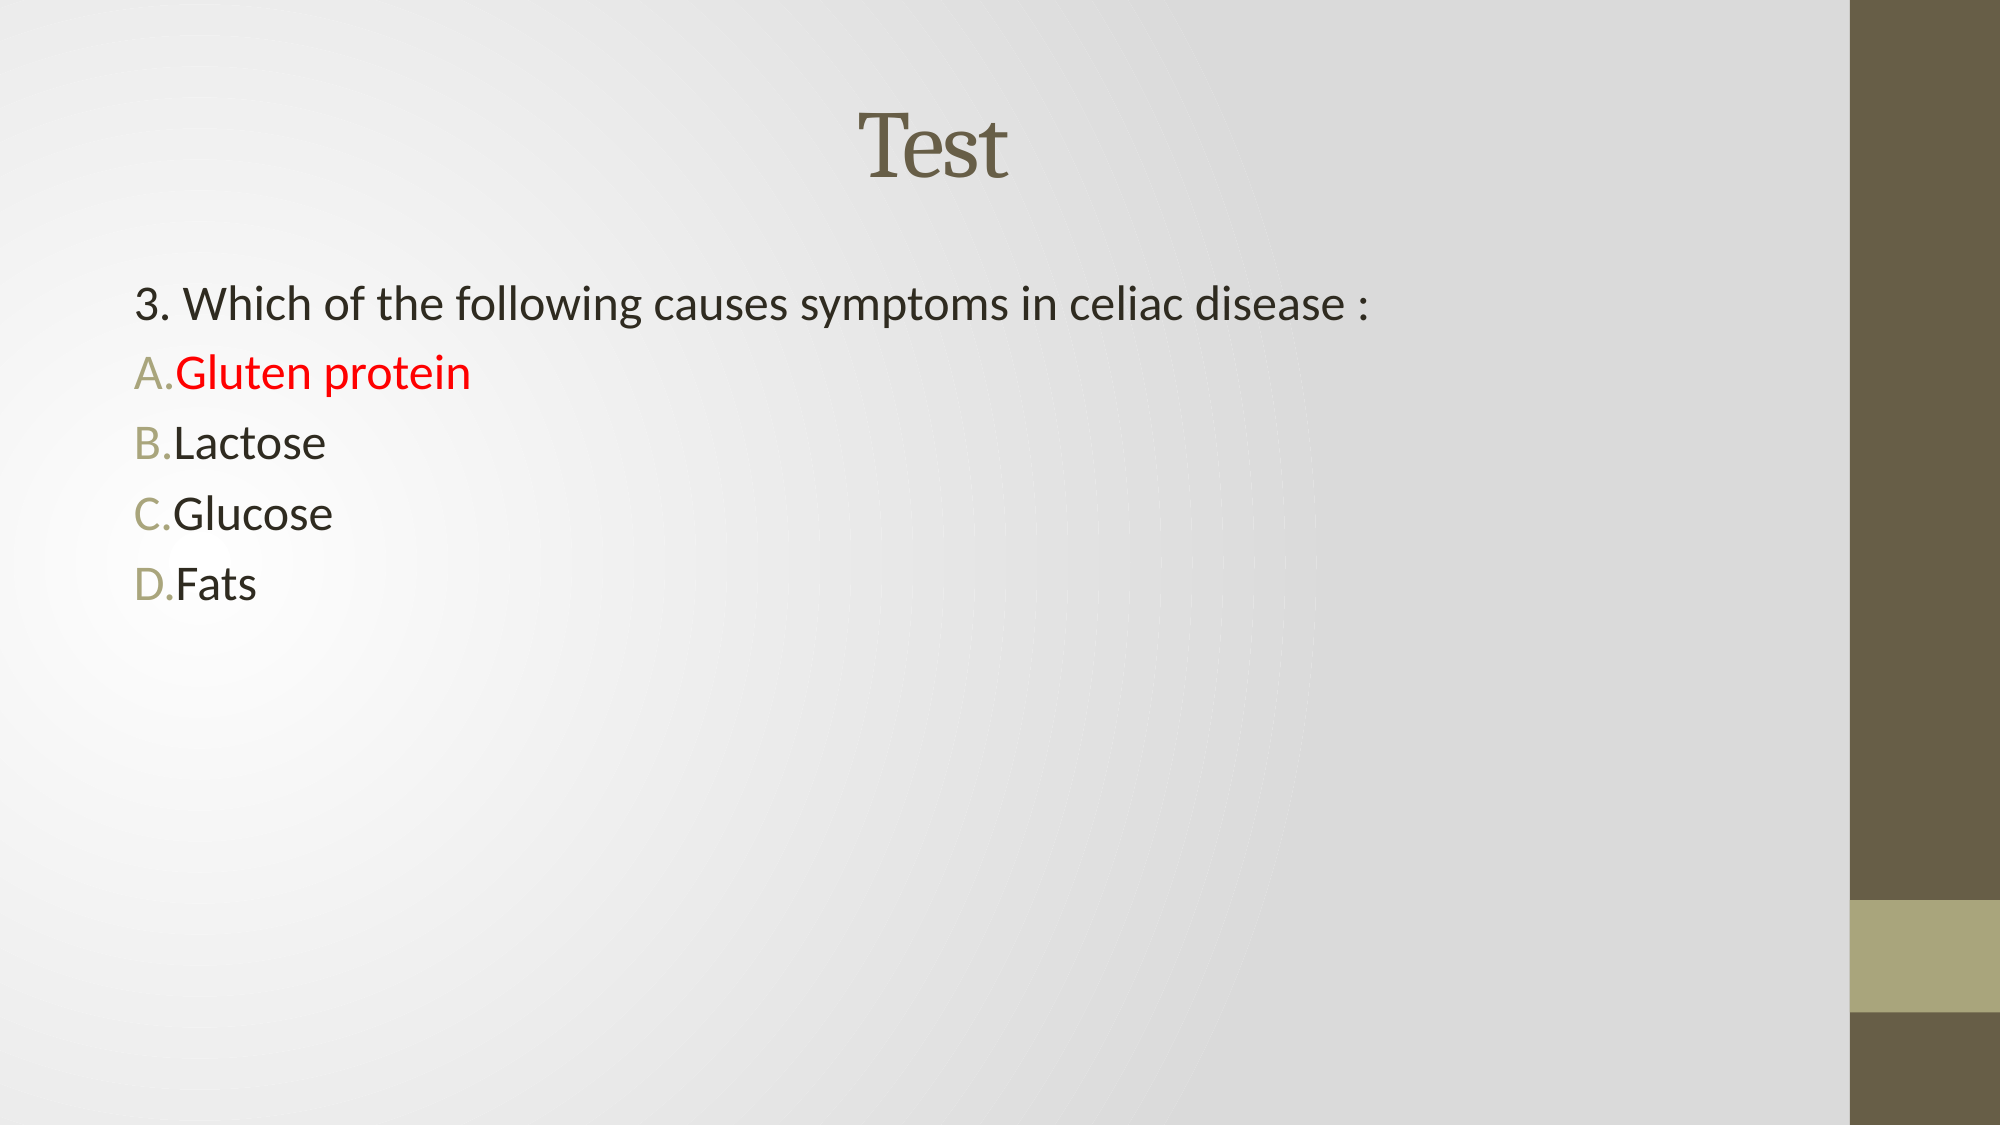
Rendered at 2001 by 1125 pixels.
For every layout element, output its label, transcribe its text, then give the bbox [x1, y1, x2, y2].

list 3. Which of the following causes symptoms in celiac disease : Gluten protein Lactose Glucose Fats [99, 262, 1767, 1050]
title Test [99, 45, 1767, 233]
